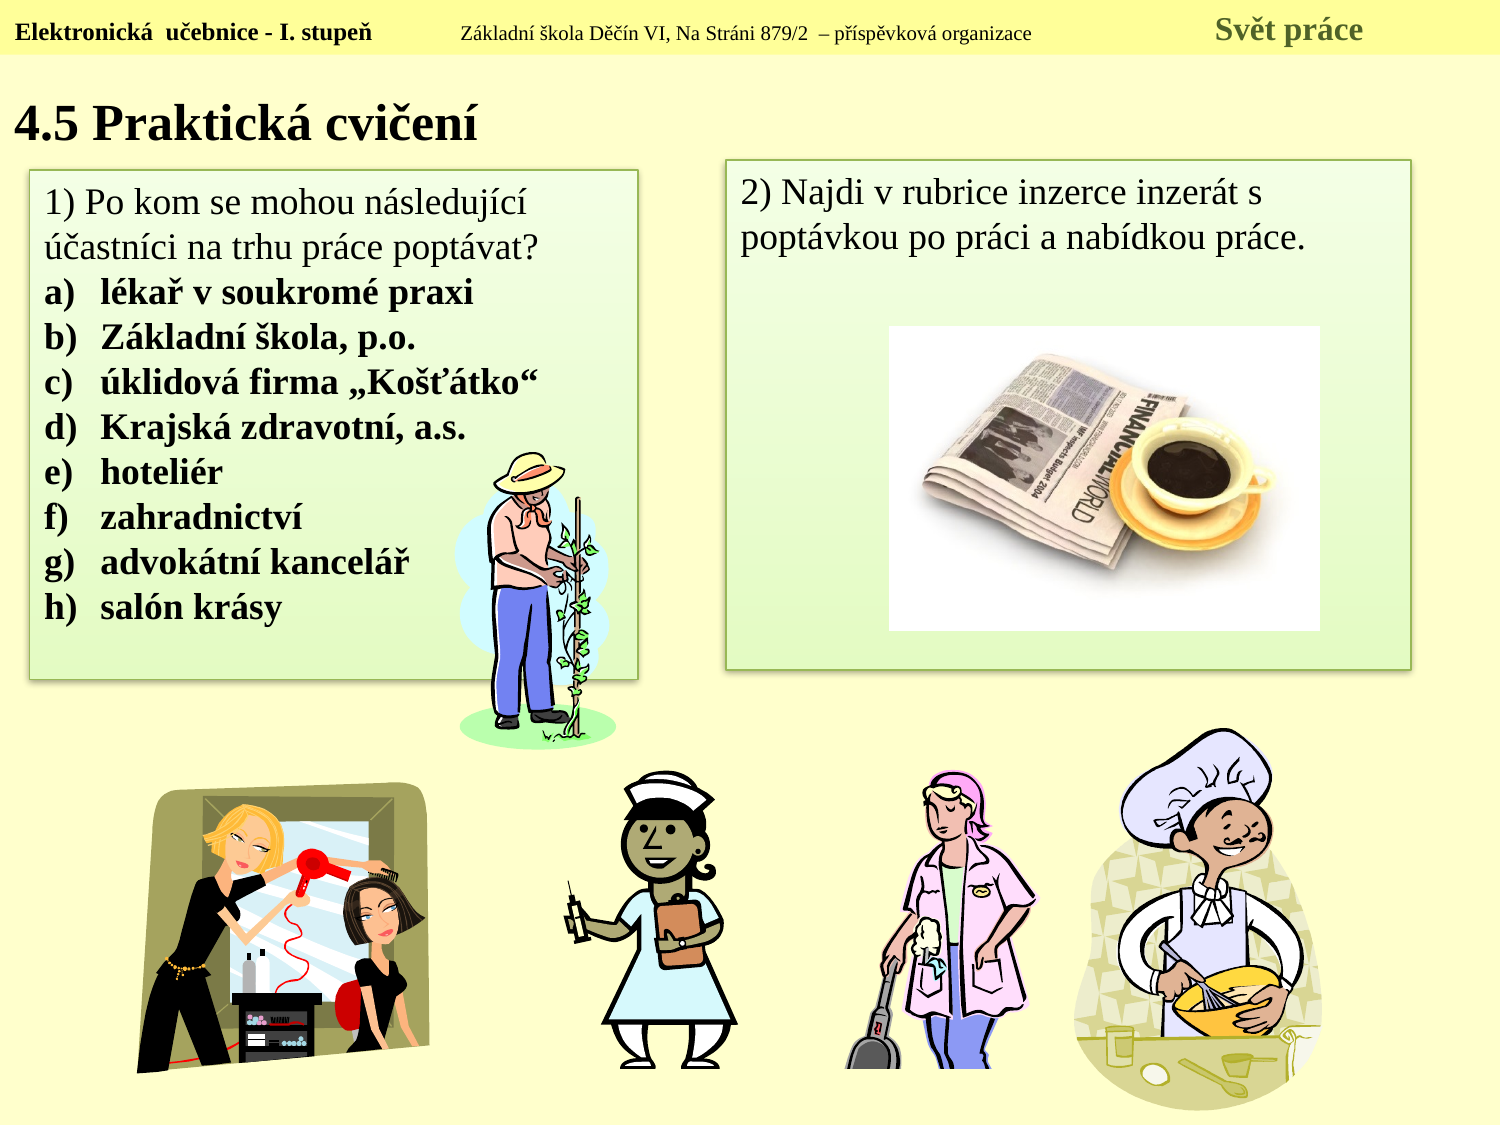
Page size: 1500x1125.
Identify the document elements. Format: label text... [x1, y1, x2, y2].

picture [844, 769, 1041, 1070]
picture [1068, 722, 1329, 1116]
text_box Elektronická učebnice - I. stupeň Základní škola Děčín VI, Na Stráni 879/2 – příspěvková organizace Svět práce [0, 0, 1500, 55]
picture [563, 770, 739, 1070]
picture [888, 325, 1320, 631]
text_box 2) Najdi v rubrice inzerce inzerát s poptávkou po práci a nabídkou práce. [725, 159, 1412, 671]
text_box [738, 574, 1471, 925]
picture [454, 451, 617, 750]
text_box 1) Po kom se mohou následující účastníci na trhu práce poptávat? lékař v soukromé praxi Základní škola, p.o. úklidová firma „Košťátko“ Krajská zdravotní, a.s. hoteliér zahradnictví advokátní kancelář salón krásy [29, 169, 639, 680]
picture [135, 781, 431, 1075]
text_box 4.5 Praktická cvičení [0, 80, 1500, 161]
